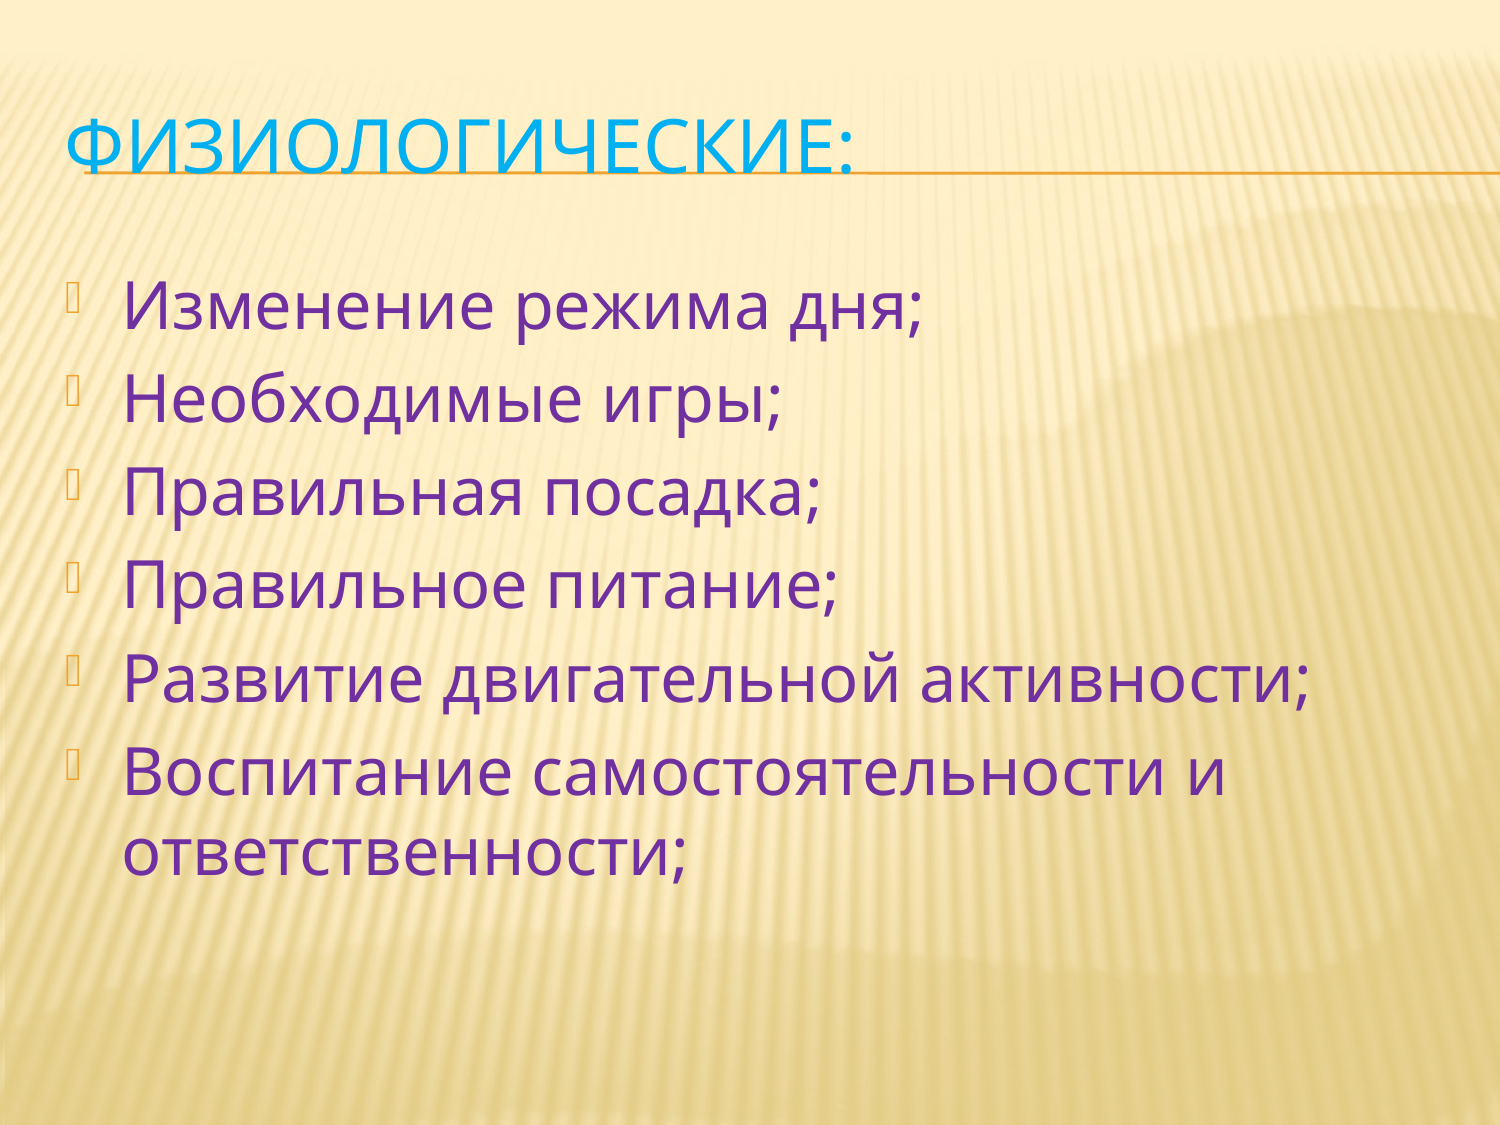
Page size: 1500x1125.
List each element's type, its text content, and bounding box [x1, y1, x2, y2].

title Физиологические: [50, 75, 1475, 213]
list Изменение режима дня; Необходимые игры; Правильная посадка; Правильное питание; Развитие двигательной активности; Воспитание самостоятельности и ответственности; [49, 254, 1476, 998]
